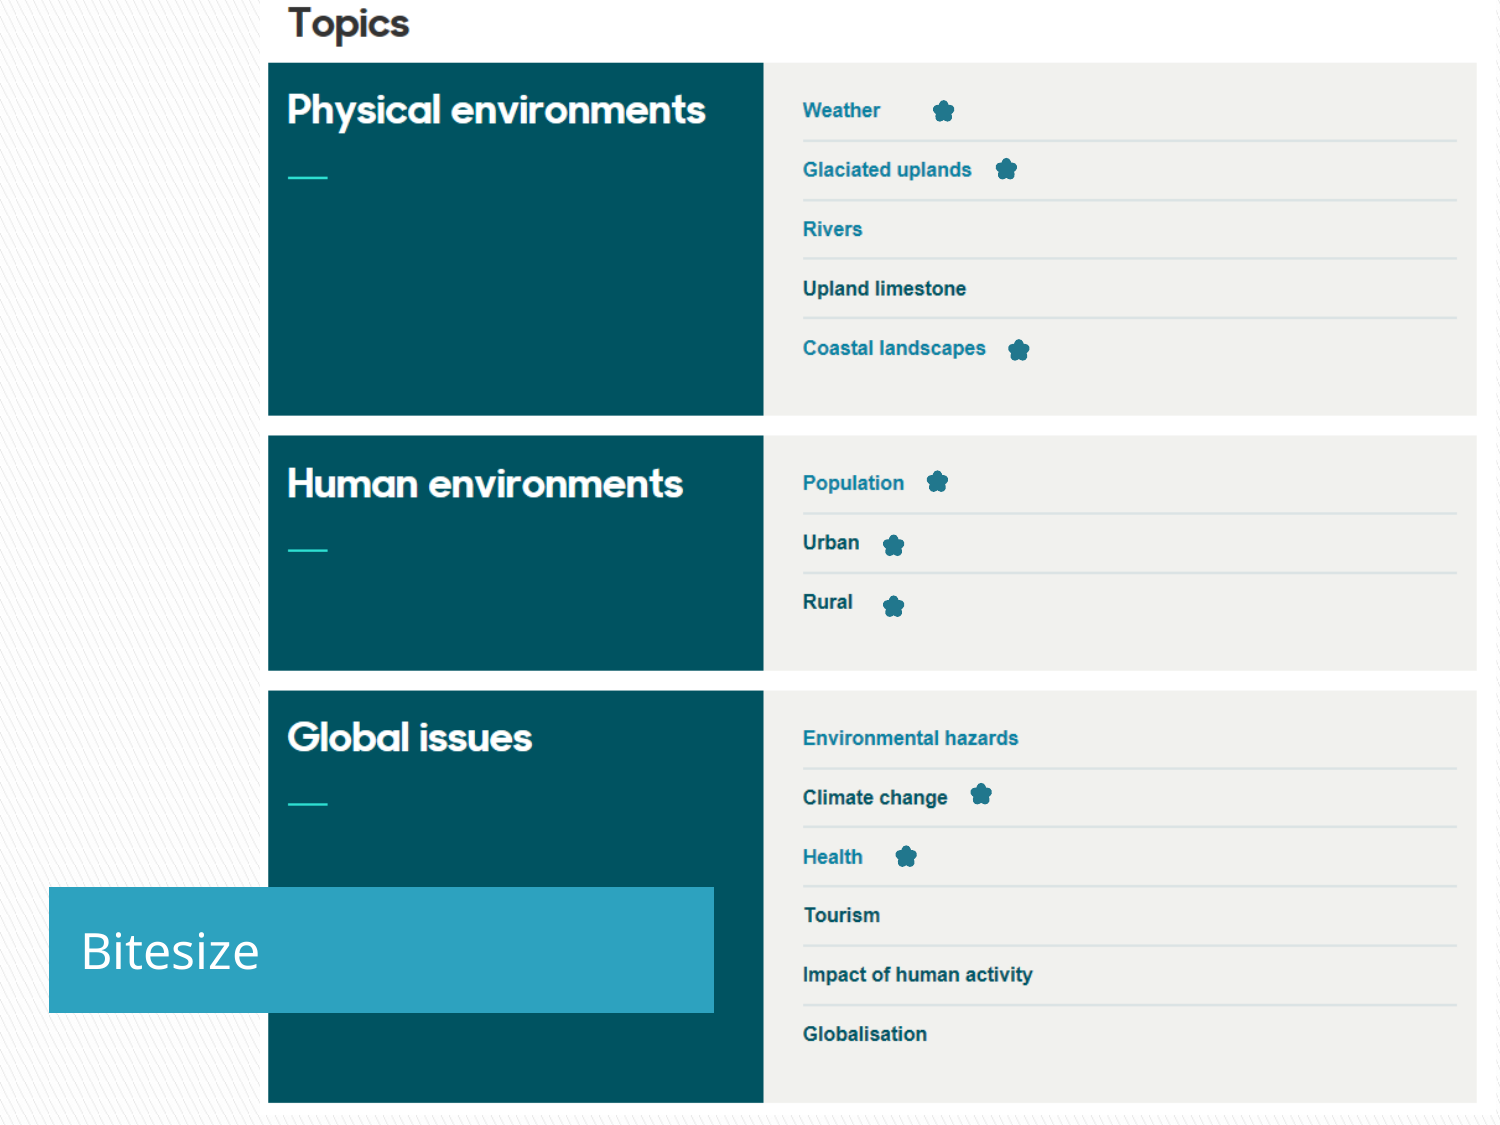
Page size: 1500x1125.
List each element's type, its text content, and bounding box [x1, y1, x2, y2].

list Bitesize [49, 887, 253, 1013]
picture [259, 0, 1497, 1116]
